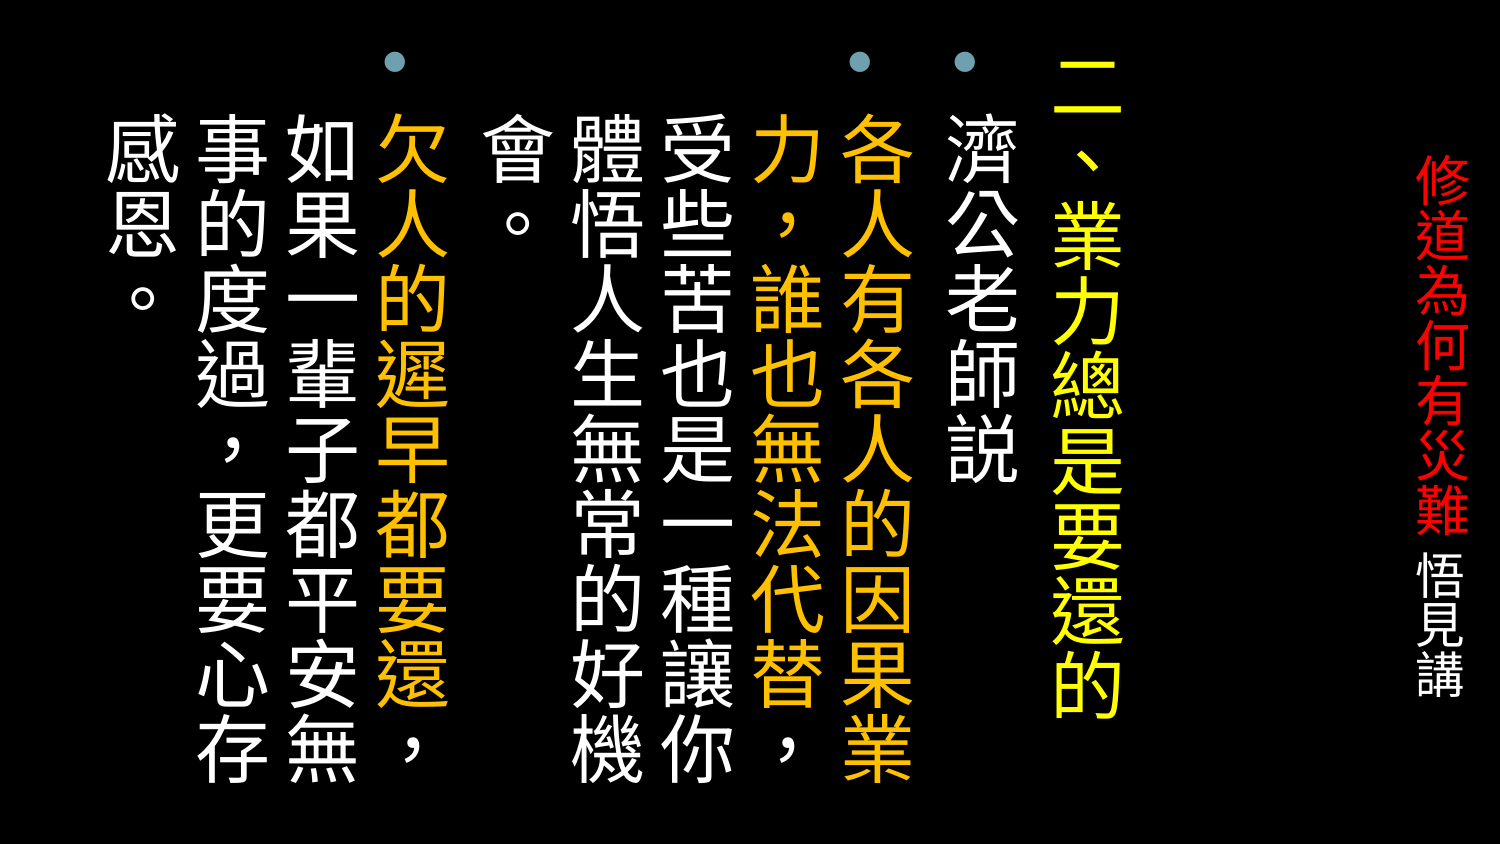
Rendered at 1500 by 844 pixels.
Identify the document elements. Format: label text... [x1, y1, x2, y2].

title 修道為何有災難 悟見講 [1399, 27, 1483, 825]
list 二、業力總是要還的 濟公老師説 各人有各人的因果業力，誰也無法代替，受些苦也是一種讓你體悟人生無常的好機會。 欠人的遲早都要還，如果一輩子都平安無事的度過，更要心存感恩。 [29, 27, 1388, 820]
